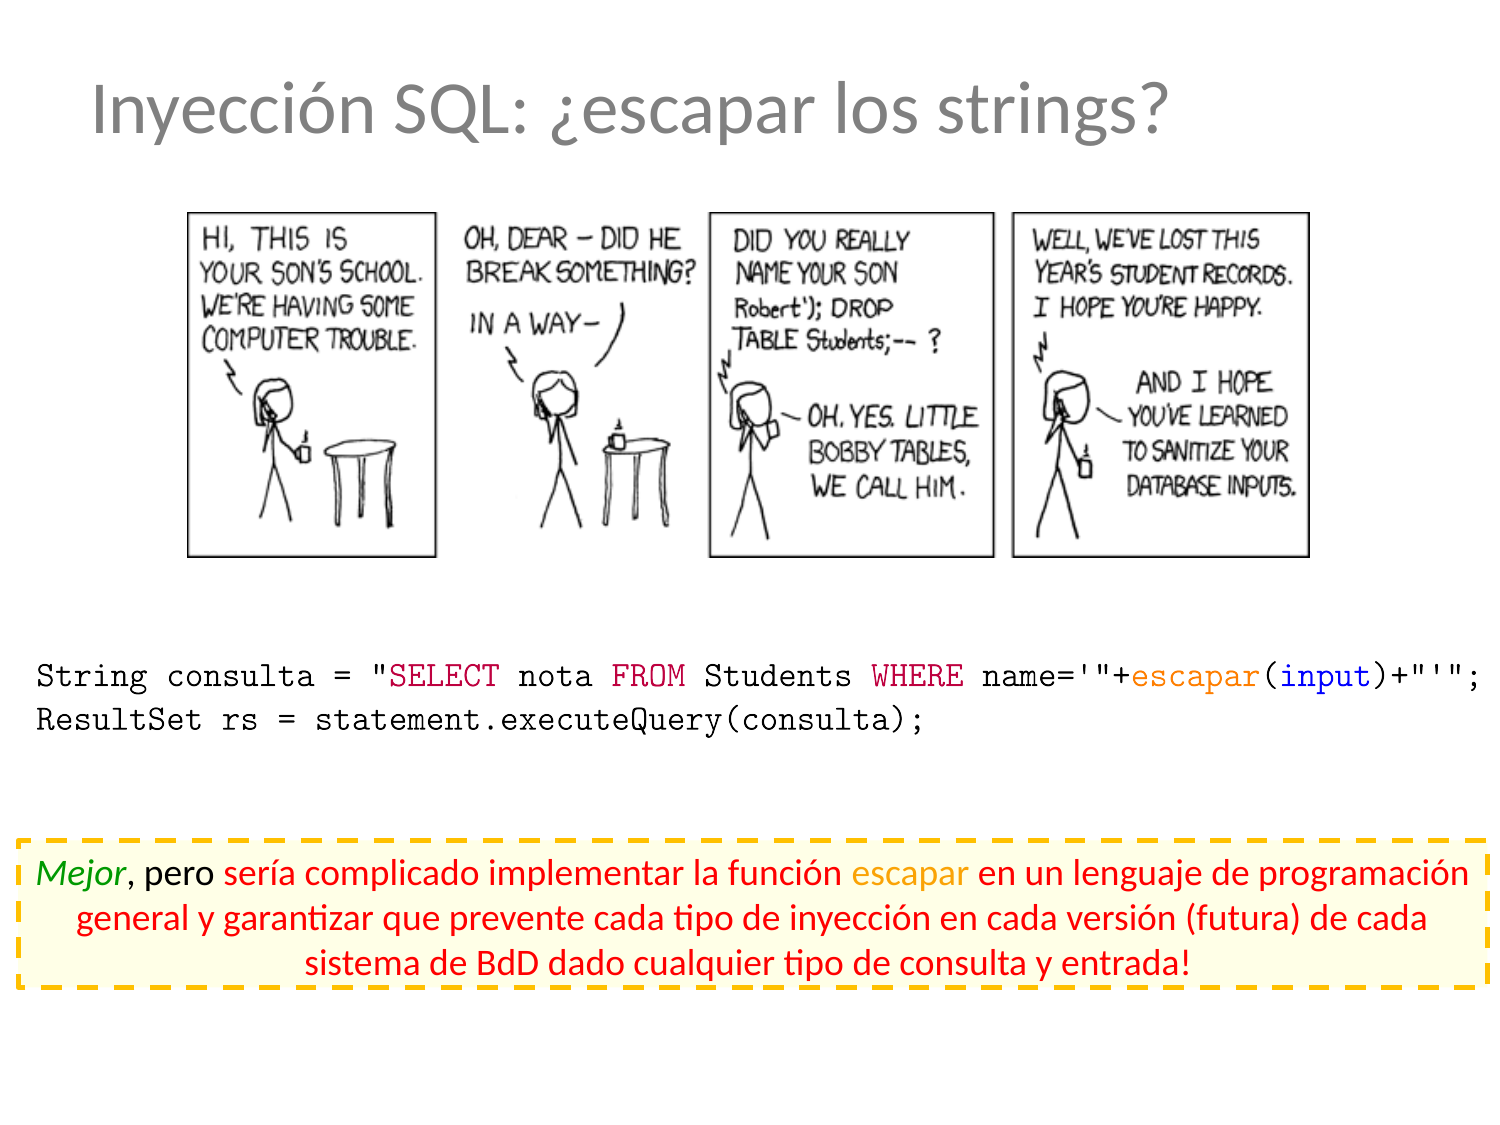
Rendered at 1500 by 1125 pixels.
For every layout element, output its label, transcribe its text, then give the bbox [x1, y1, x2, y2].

title Inyección SQL: ¿escapar los strings? [75, 45, 1425, 163]
text_box Mejor, pero sería complicado implementar la función escapar en un lenguaje de programación general y garantizar que prevente cada tipo de inyección en cada versión (futura) de cada sistema de BdD dado cualquier tipo de consulta y entrada! [18, 840, 1488, 988]
picture [37, 661, 1476, 738]
picture [187, 212, 1310, 558]
